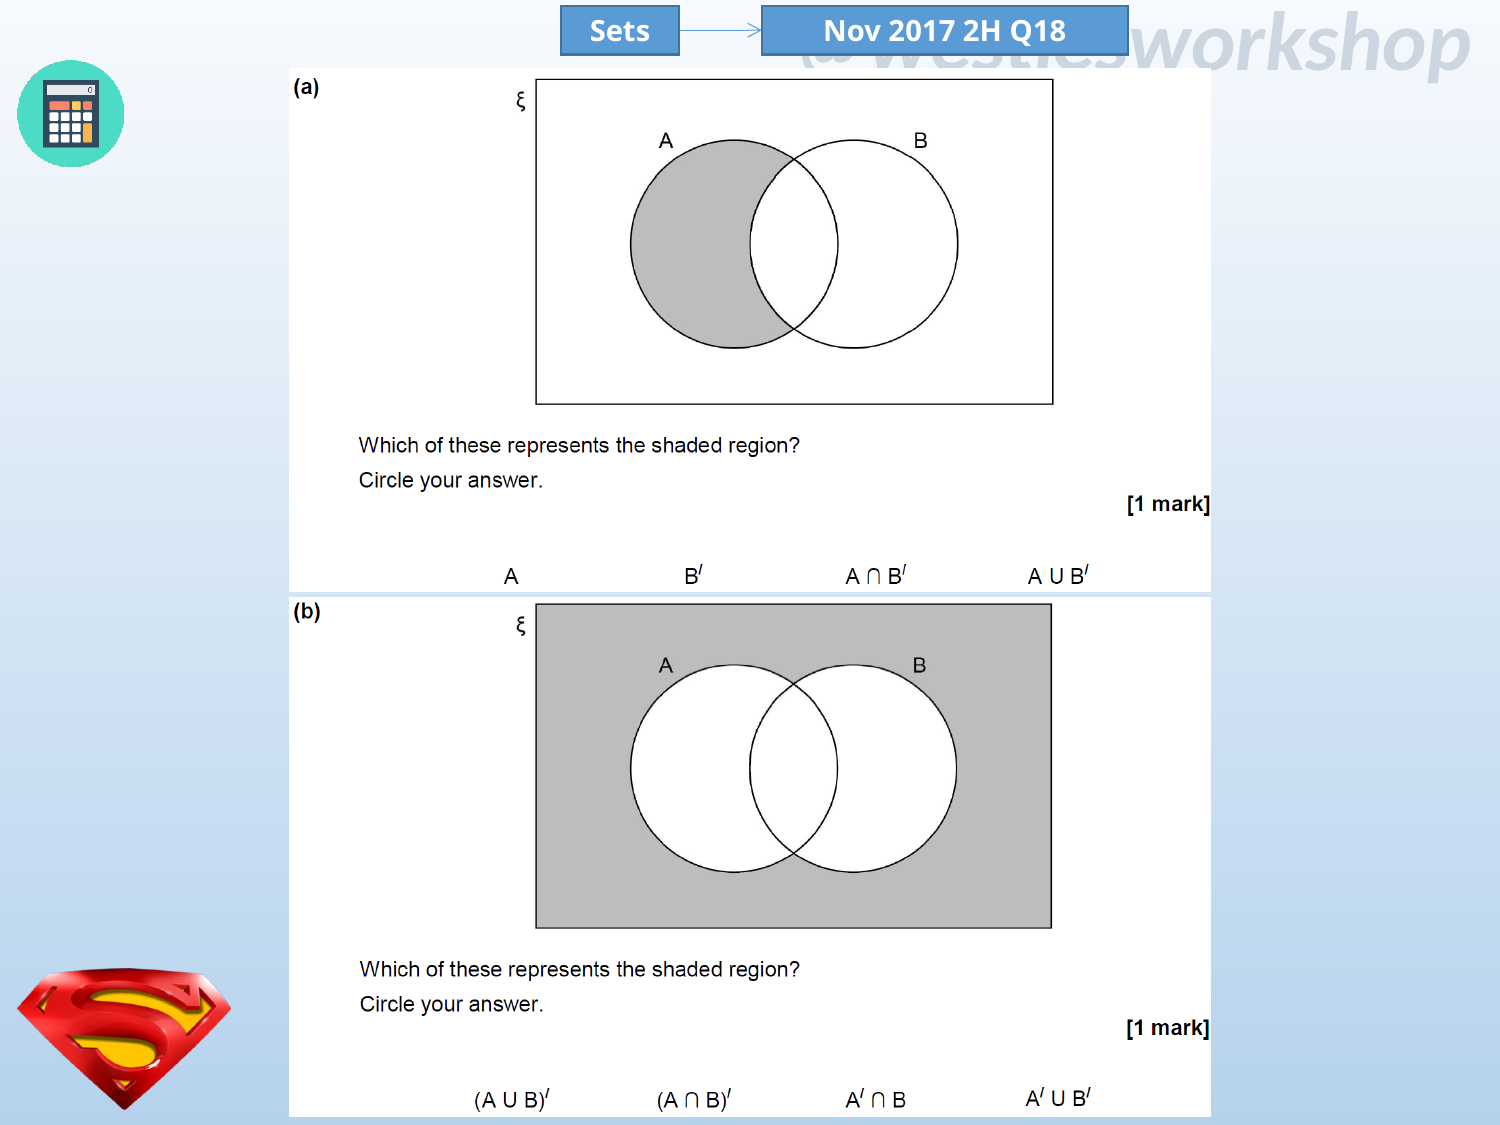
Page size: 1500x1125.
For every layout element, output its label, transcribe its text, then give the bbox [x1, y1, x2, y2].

text_box Sets [560, 5, 680, 56]
picture [17, 60, 124, 167]
picture [289, 597, 1211, 1117]
picture [289, 68, 1211, 592]
picture [17, 968, 231, 1110]
text_box Nov 2017 2H Q18 [761, 5, 1129, 56]
